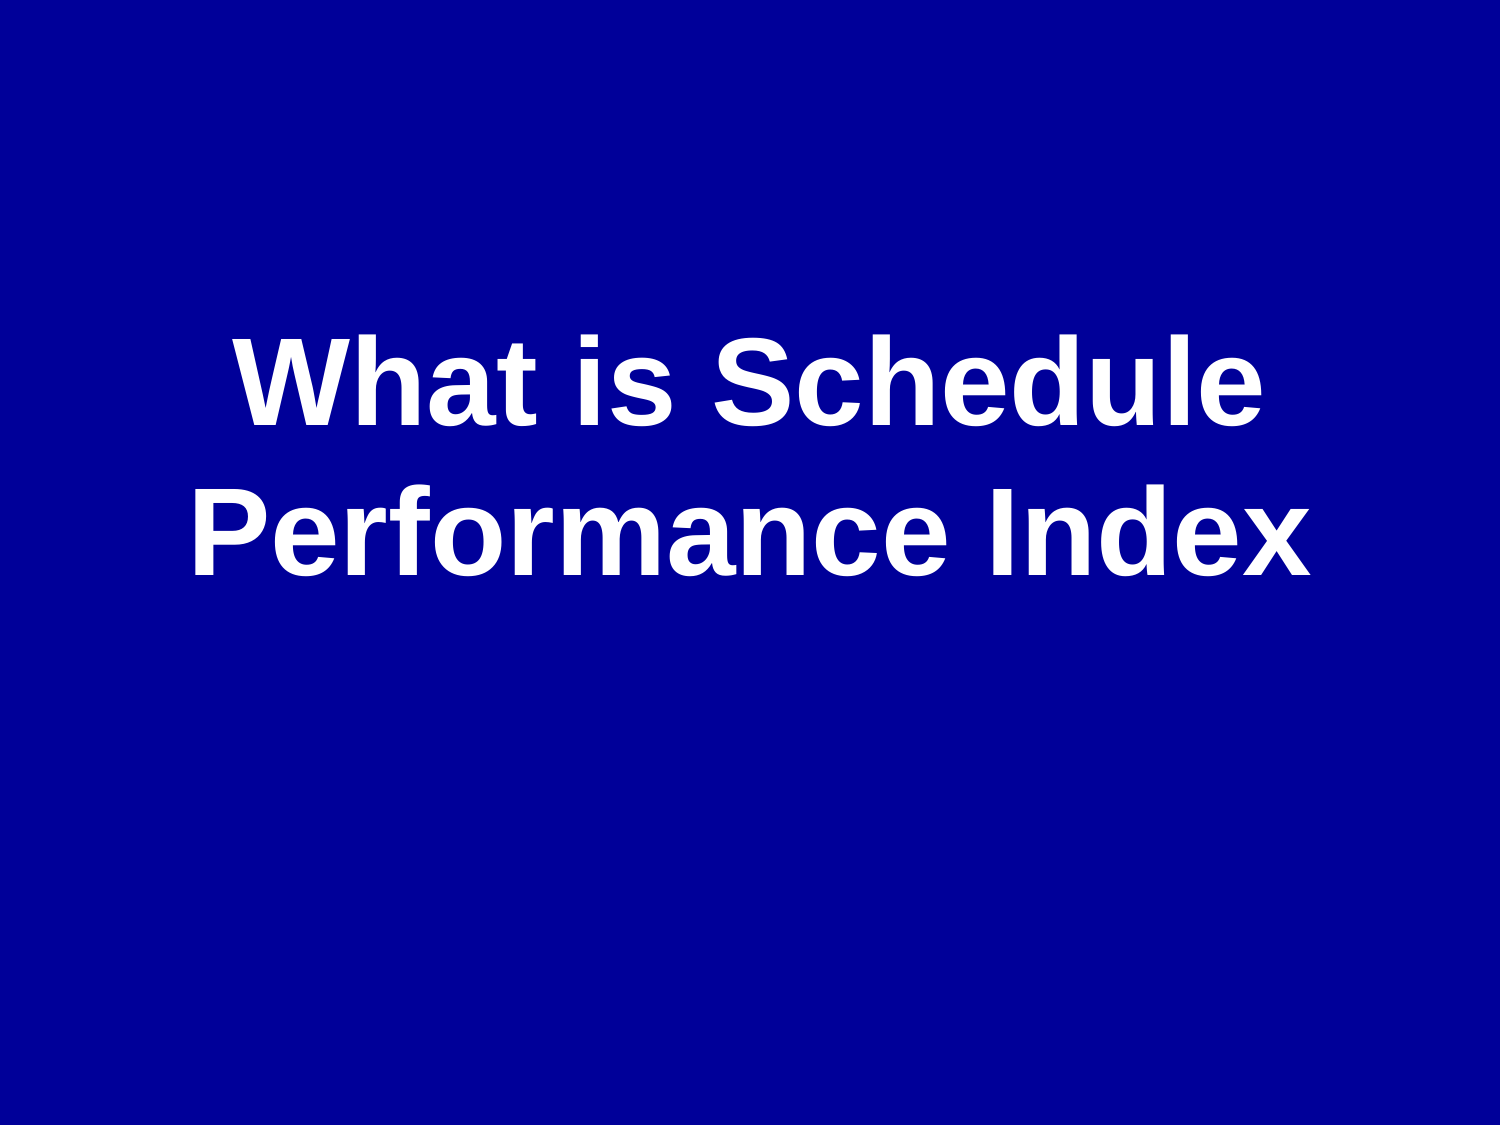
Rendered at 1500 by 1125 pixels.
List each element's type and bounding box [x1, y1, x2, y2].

text_box [0, 0, 1475, 1100]
